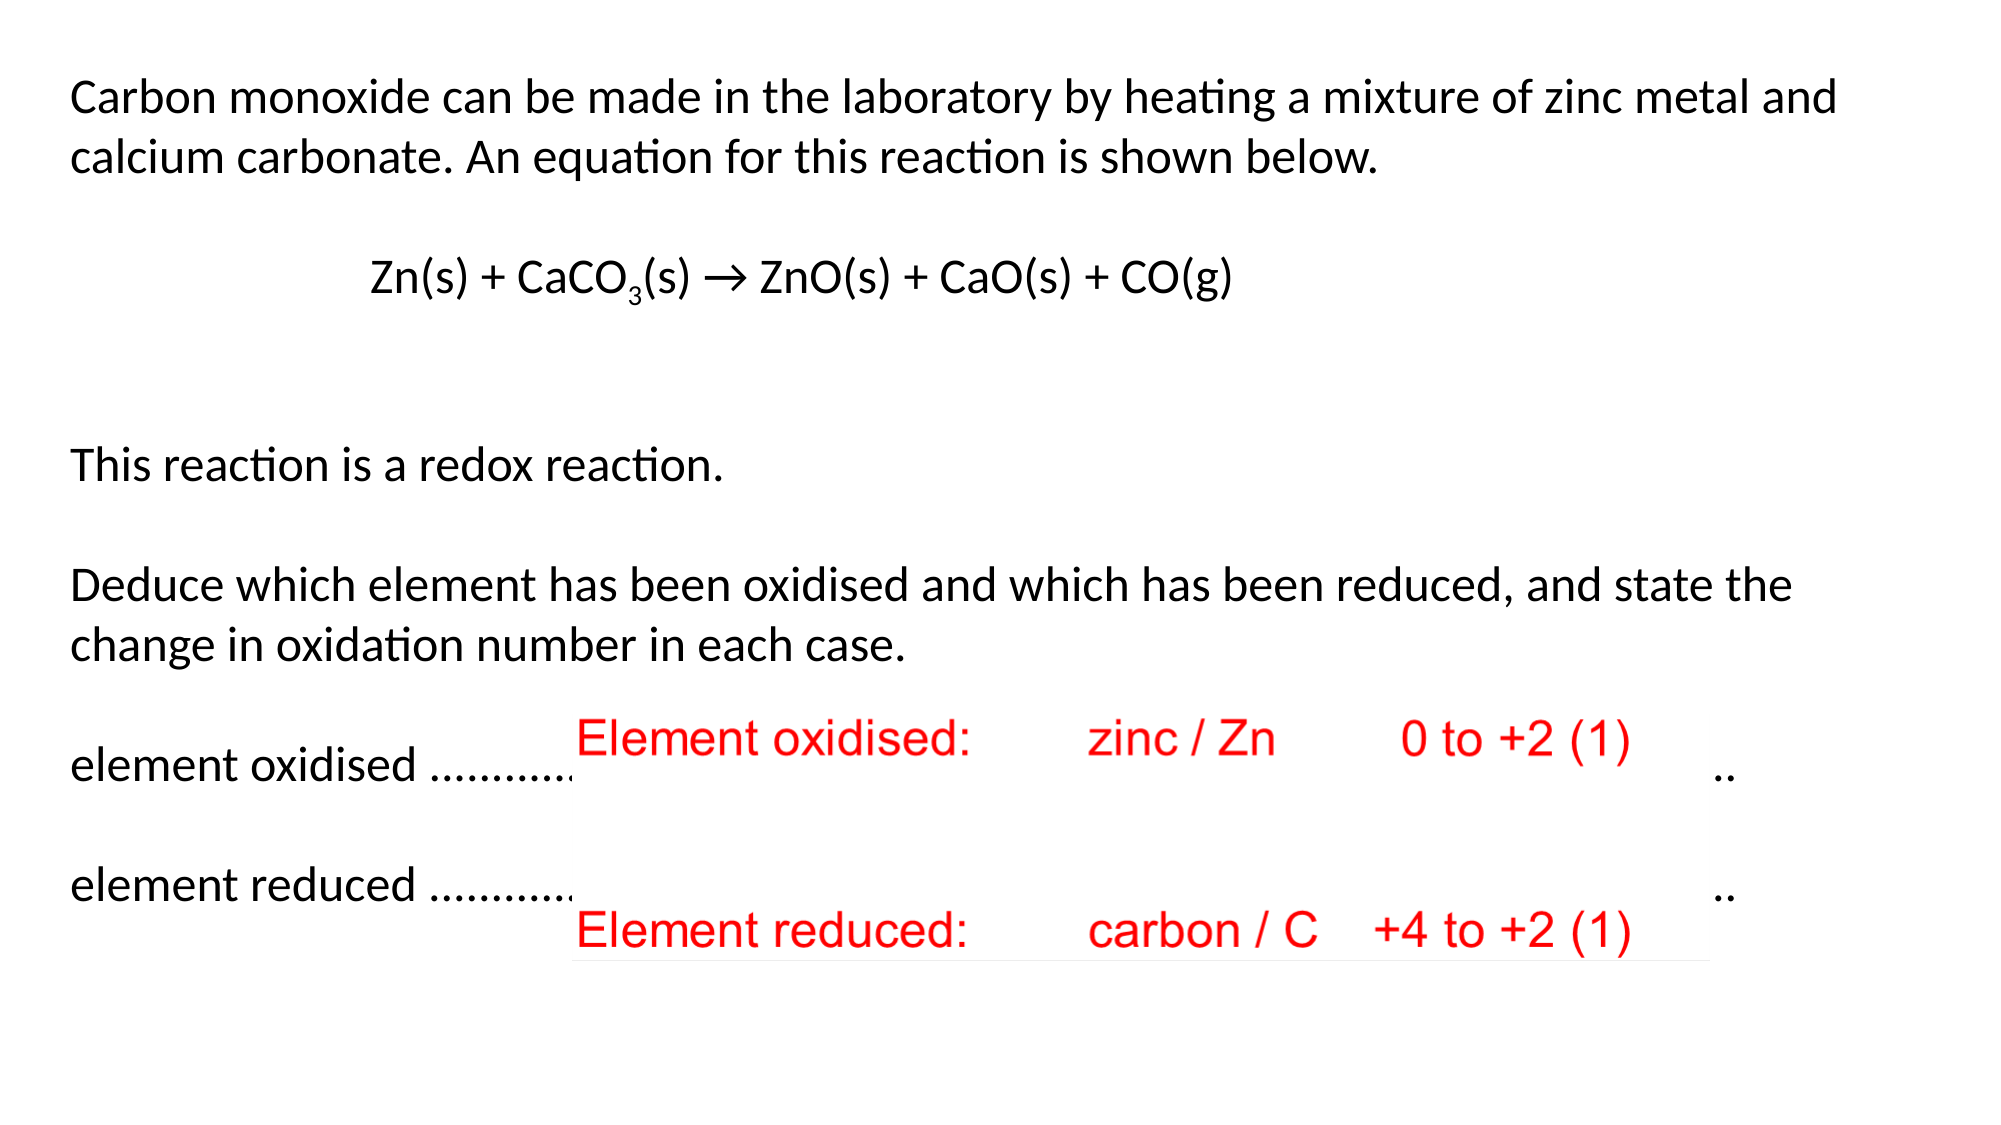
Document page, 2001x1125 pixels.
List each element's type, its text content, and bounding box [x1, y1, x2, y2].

picture [571, 714, 1711, 990]
text_box Carbon monoxide can be made in the laboratory by heating a mixture of zinc metal and calcium carbonate. An equation for this reaction is shown below. Zn(s) + CaCO3(s) → ZnO(s) + CaO(s) + CO(g) This reaction is a redox reaction. Deduce which element has been oxidised and which has been reduced, and state the change in oxidation number in each case. element oxidised ............................. oxidation number change: from ........ to ........ element reduced ............................. oxidation number change: from ........ to ........ [55, 55, 1946, 919]
